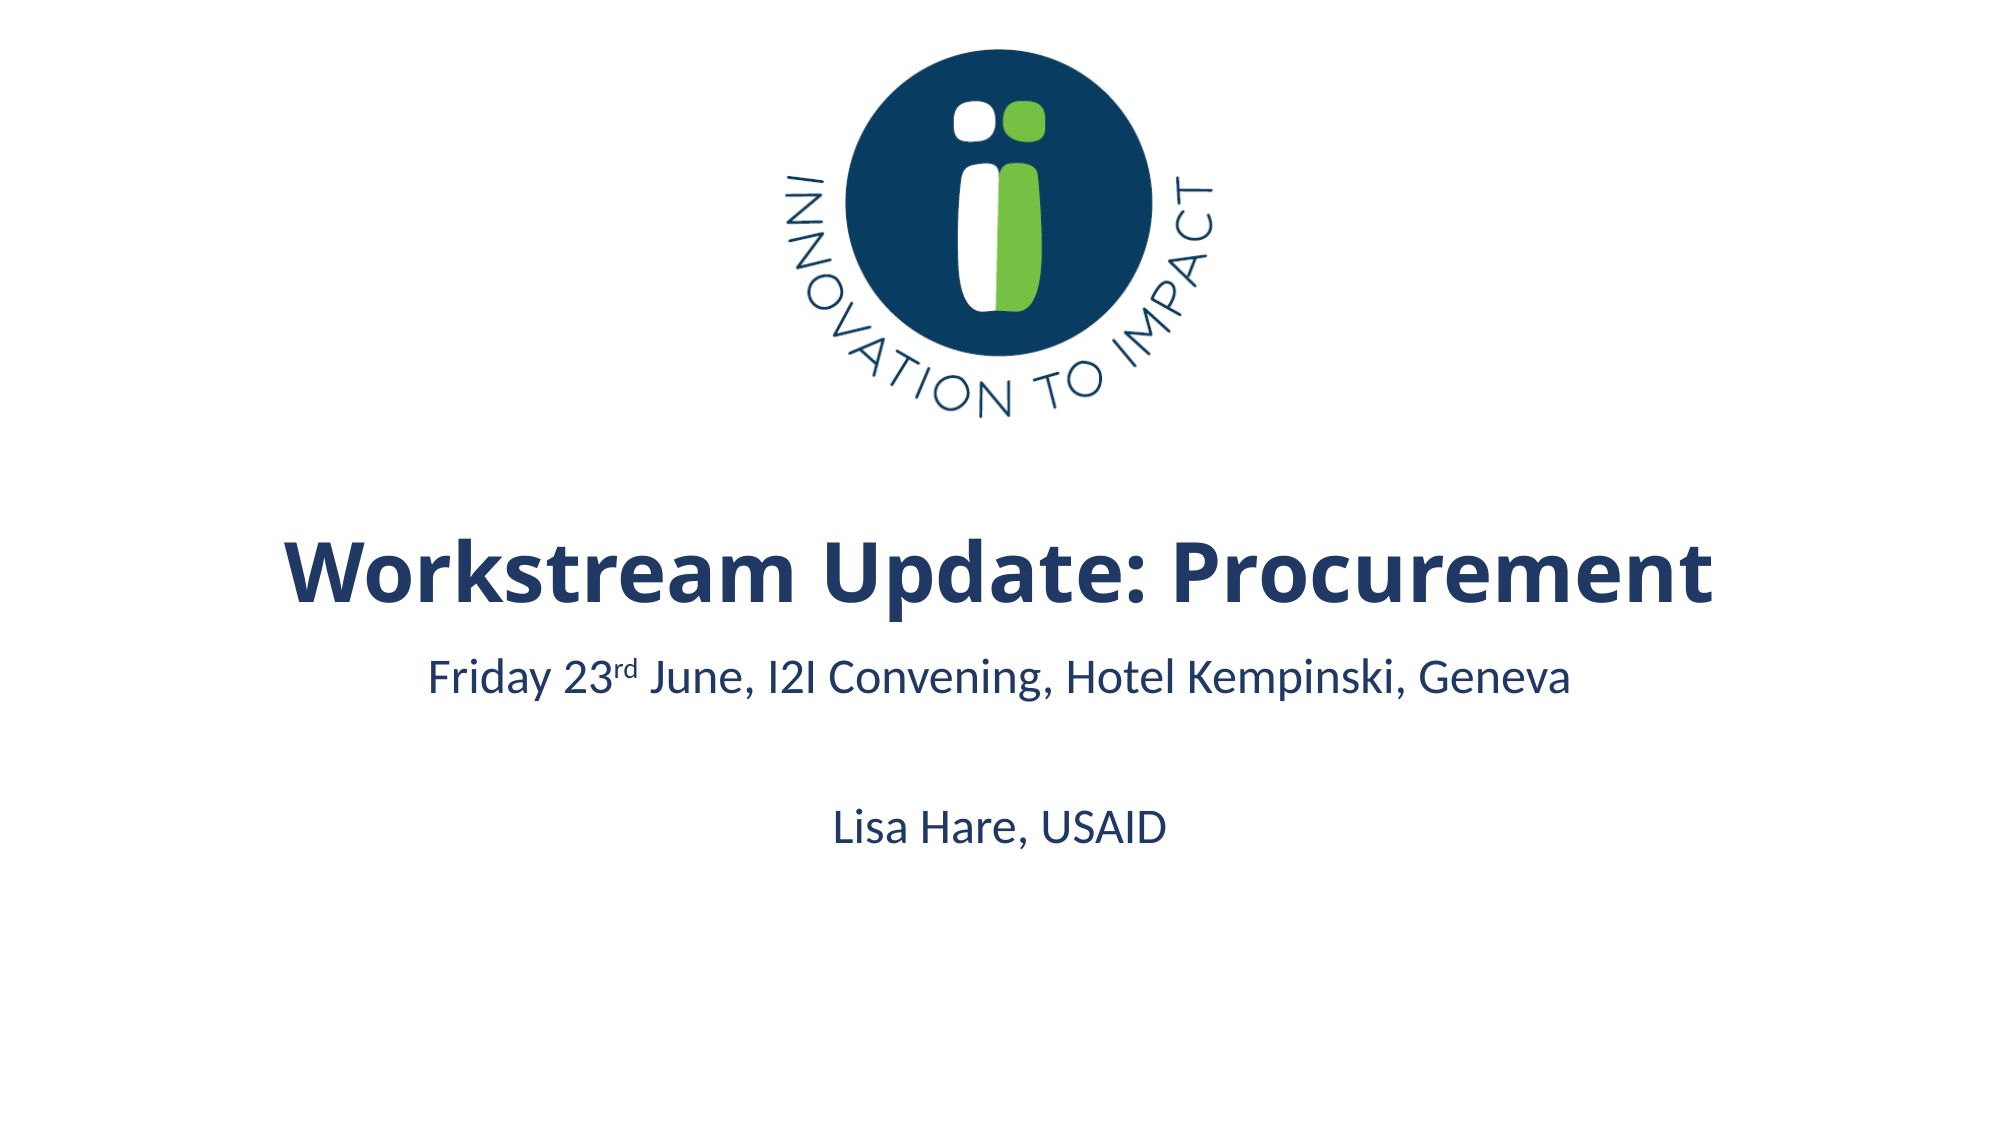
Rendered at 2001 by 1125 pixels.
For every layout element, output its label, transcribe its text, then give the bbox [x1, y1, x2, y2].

title Workstream Update: Procurement [249, 490, 1750, 628]
subtitle Friday 23rd June, I2I Convening, Hotel Kempinski, Geneva Lisa Hare, USAID [249, 643, 1750, 863]
picture [777, 48, 1223, 438]
